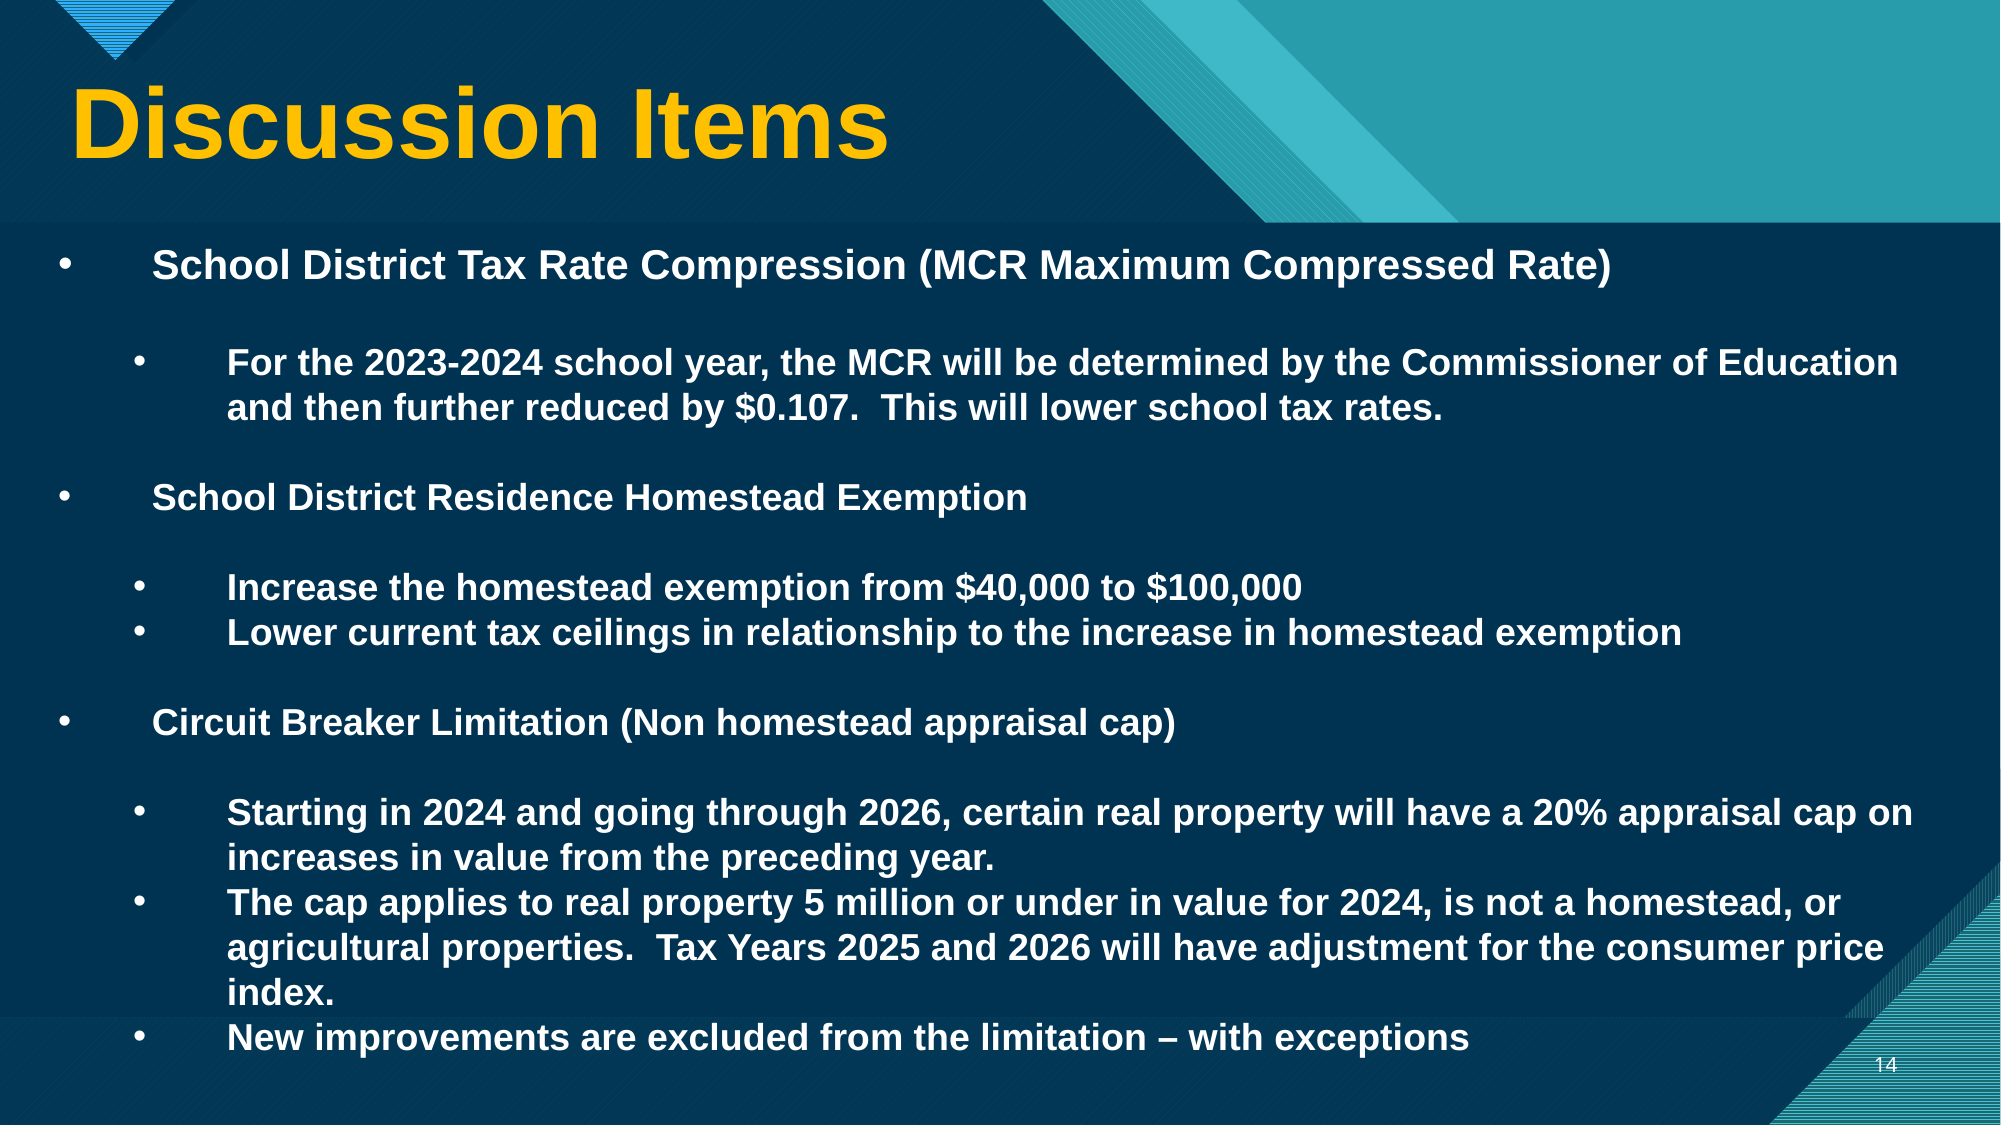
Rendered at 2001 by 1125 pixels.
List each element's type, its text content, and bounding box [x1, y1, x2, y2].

text_box Discussion Items [0, 51, 1537, 186]
text_box School District Tax Rate Compression (MCR Maximum Compressed Rate) For the 2023-2024 school year, the MCR will be determined by the Commissioner of Education and then further reduced by $0.107. This will lower school tax rates. School District Residence Homestead Exemption Increase the homestead exemption from $40,000 to $100,000 Lower current tax ceilings in relationship to the increase in homestead exemption Circuit Breaker Limitation (Non homestead appraisal cap) Starting in 2024 and going through 2026, certain real property will have a 20% appraisal cap on increases in value from the preceding year. The cap applies to real property 5 million or under in value for 2024, is not a homestead, or agricultural properties. Tax Years 2025 and 2026 will have adjustment for the consumer price index. New improvements are excluded from the limitation – with exceptions [43, 230, 1957, 1125]
